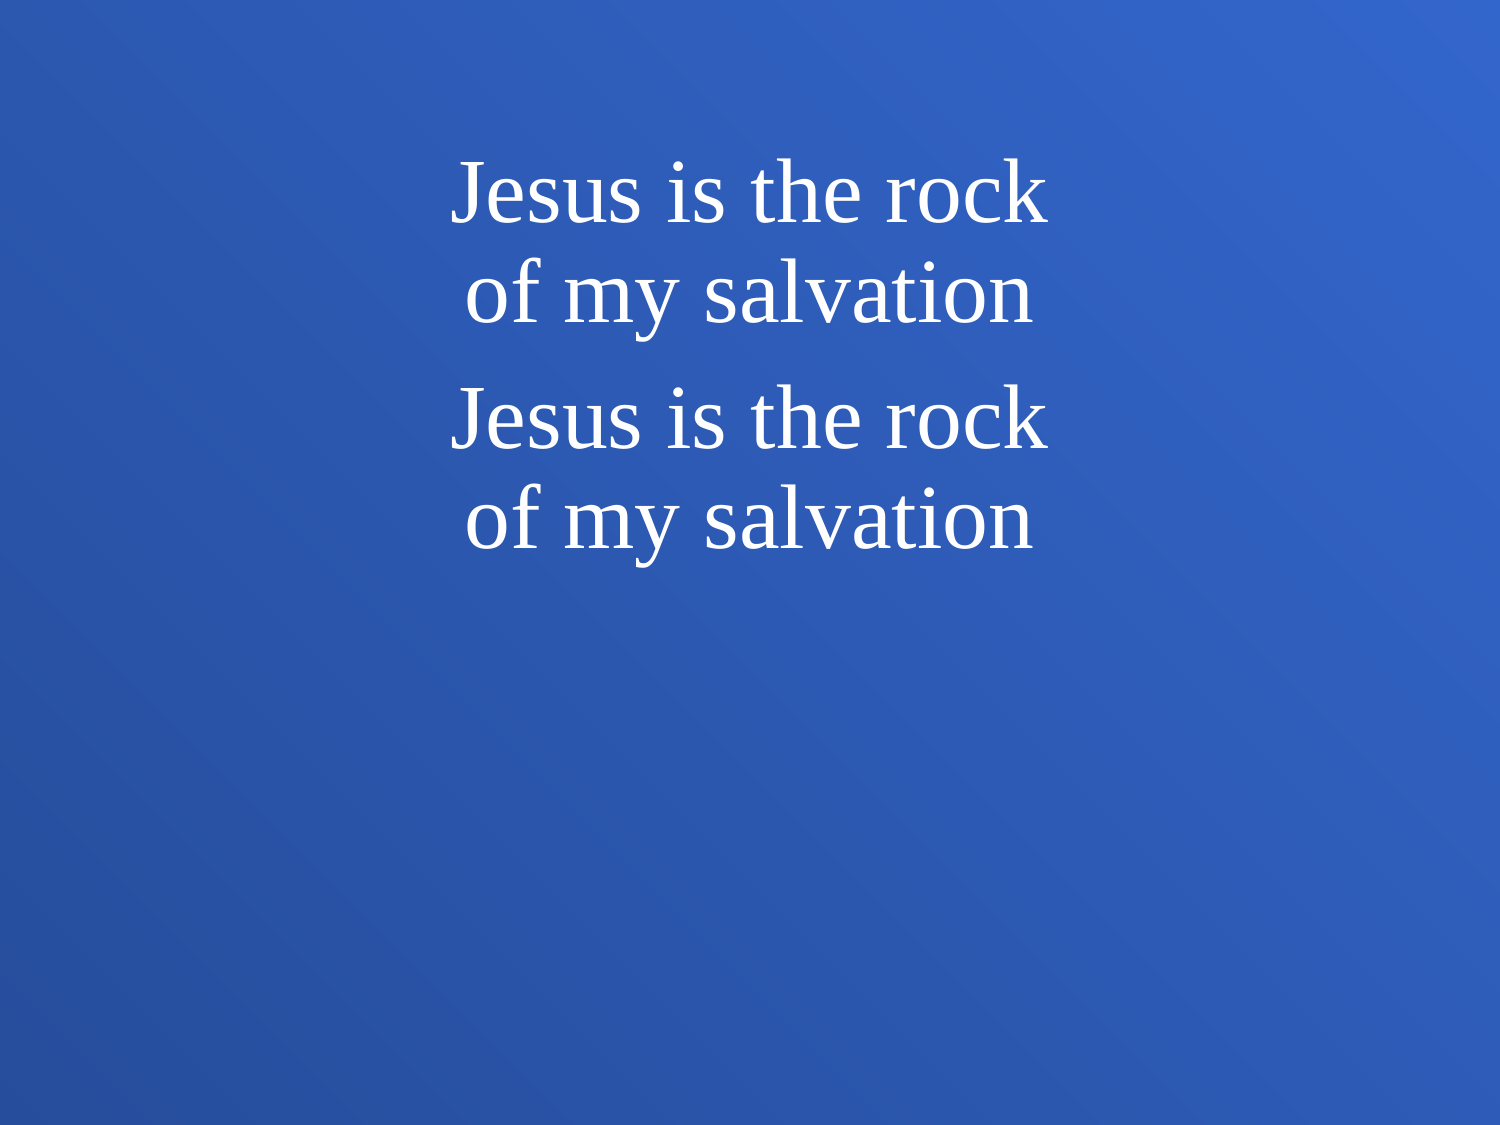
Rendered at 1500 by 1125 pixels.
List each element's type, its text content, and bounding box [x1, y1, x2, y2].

text_box of my salvation [0, 223, 1500, 349]
text_box of my salvation [0, 449, 1500, 575]
text_box Jesus is the rock [0, 349, 1500, 449]
text_box Jesus is the rock [0, 123, 1500, 223]
